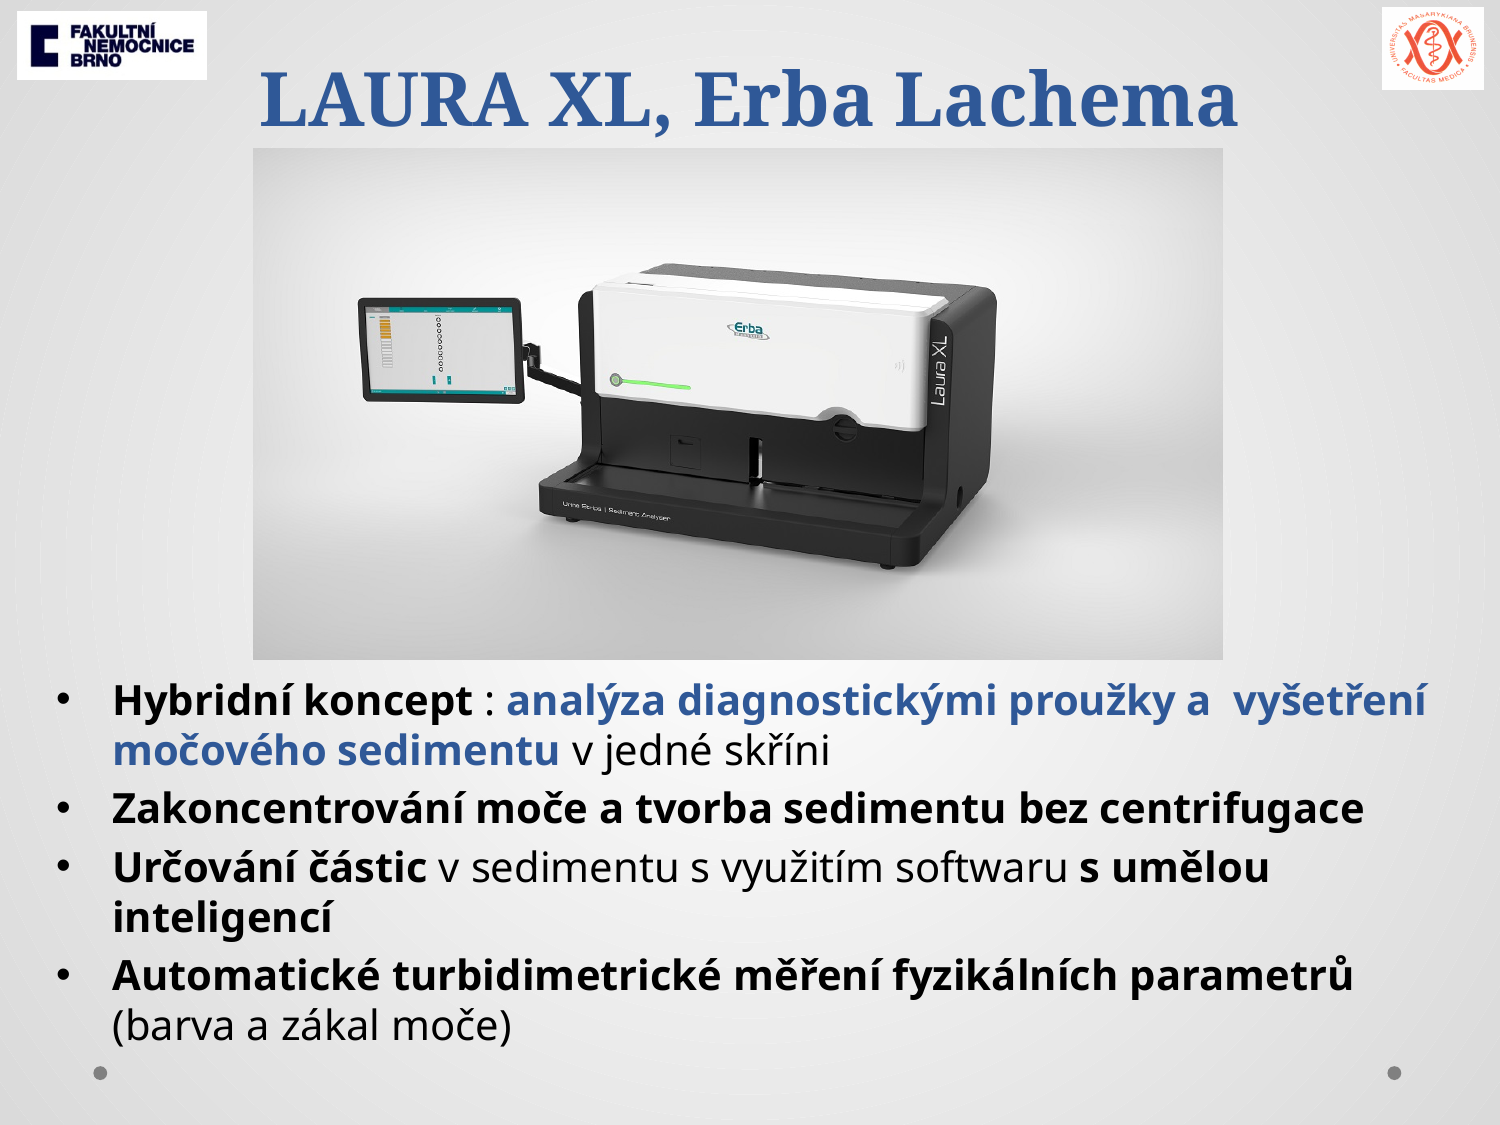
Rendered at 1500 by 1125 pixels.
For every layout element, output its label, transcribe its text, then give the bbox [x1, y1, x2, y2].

picture [1382, 7, 1484, 91]
title LAURA XL, Erba Lachema [75, 0, 1425, 149]
picture [253, 148, 1223, 661]
picture [17, 11, 207, 80]
list Hybridní koncept : analýza diagnostickými proužky a vyšetření močového sedimentu v jedné skříni Zakoncentrování moče a tvorba sedimentu bez centrifugace Určování částic v sedimentu s využitím softwaru s umělou inteligencí Automatické turbidimetrické měření fyzikálních parametrů (barva a zákal moče) [41, 196, 1478, 1125]
